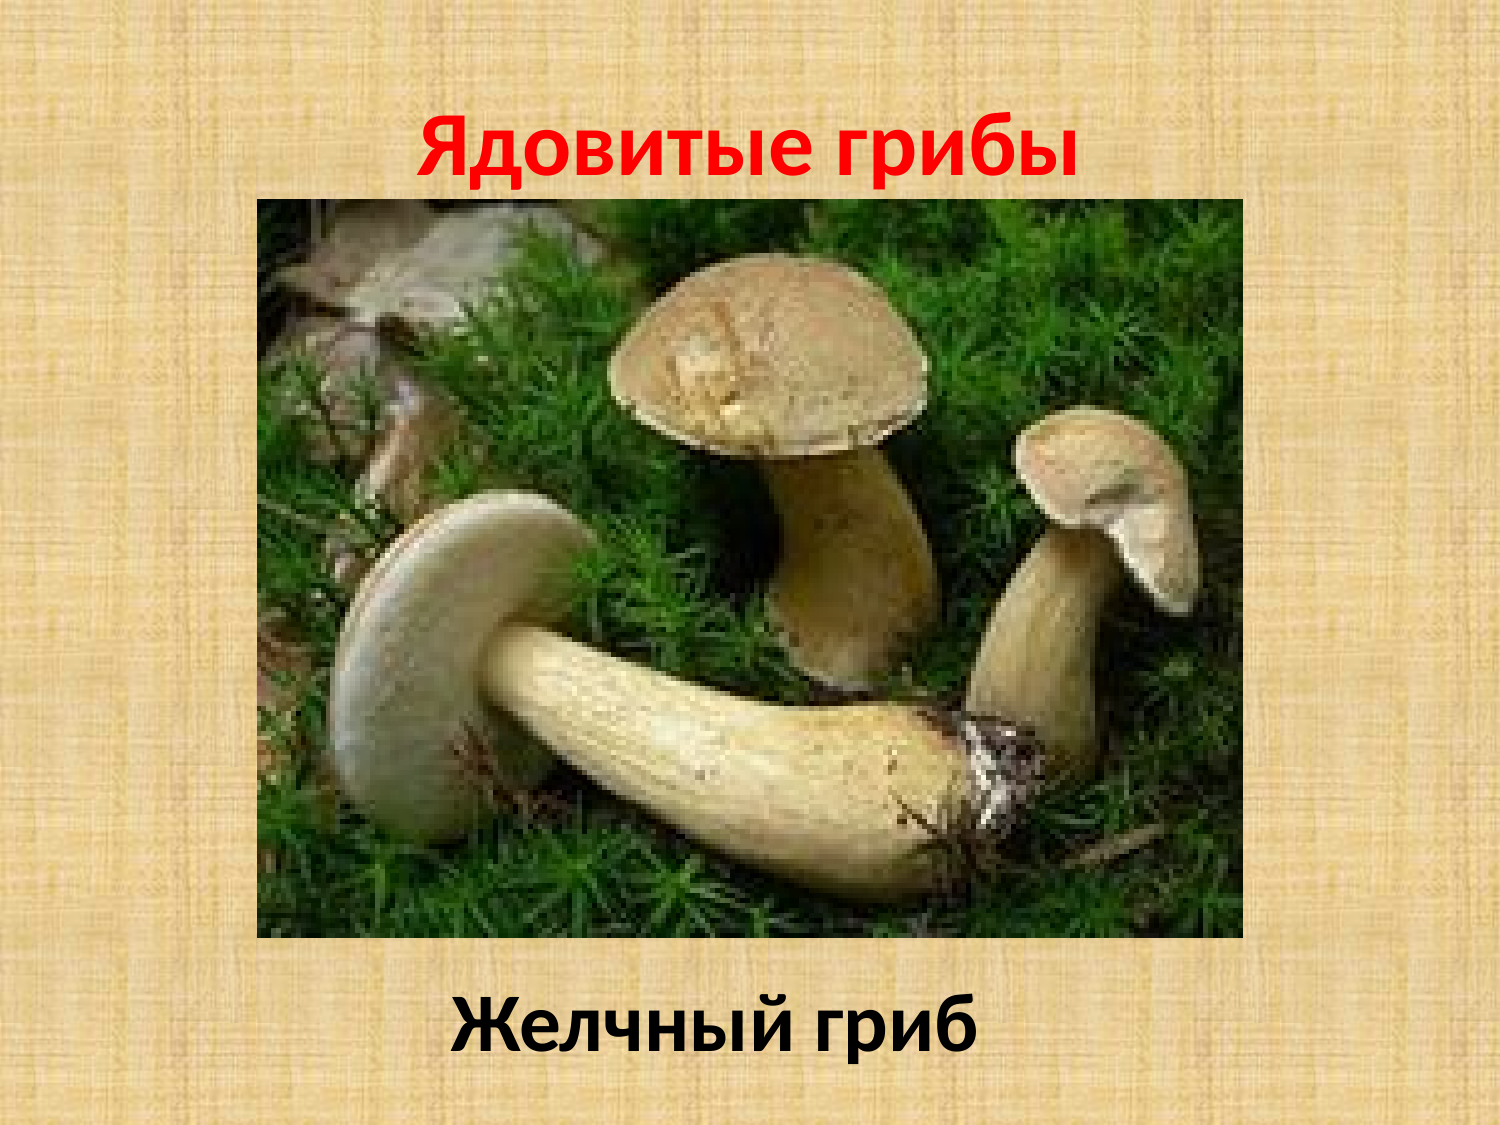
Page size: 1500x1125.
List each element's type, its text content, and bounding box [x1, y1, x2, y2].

text_box Желчный гриб [436, 960, 995, 1076]
title Ядовитые грибы [75, 45, 1425, 233]
picture [0, 0, 1500, 1125]
